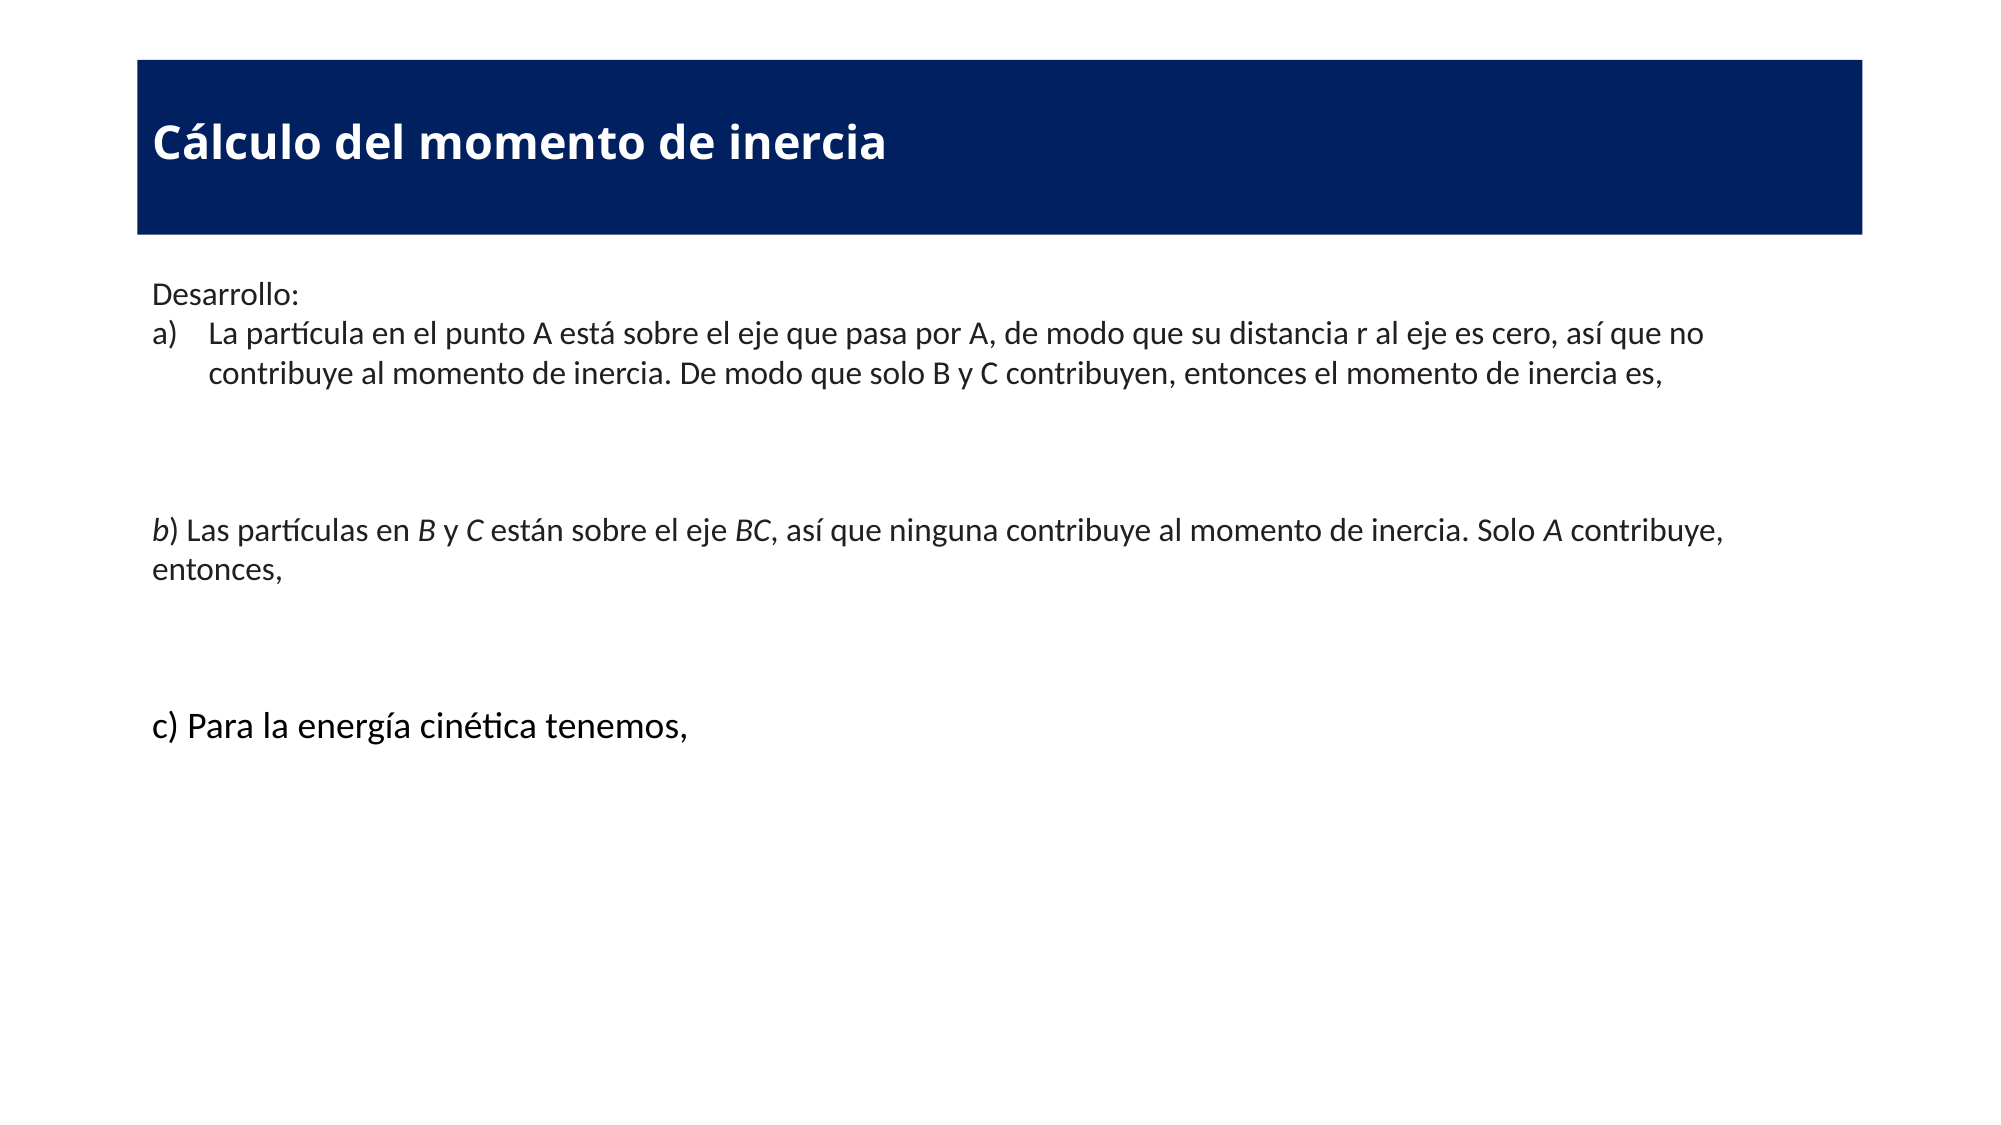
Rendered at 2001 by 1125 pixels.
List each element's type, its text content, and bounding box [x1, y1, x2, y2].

title Cálculo del momento de inercia [137, 59, 1863, 235]
